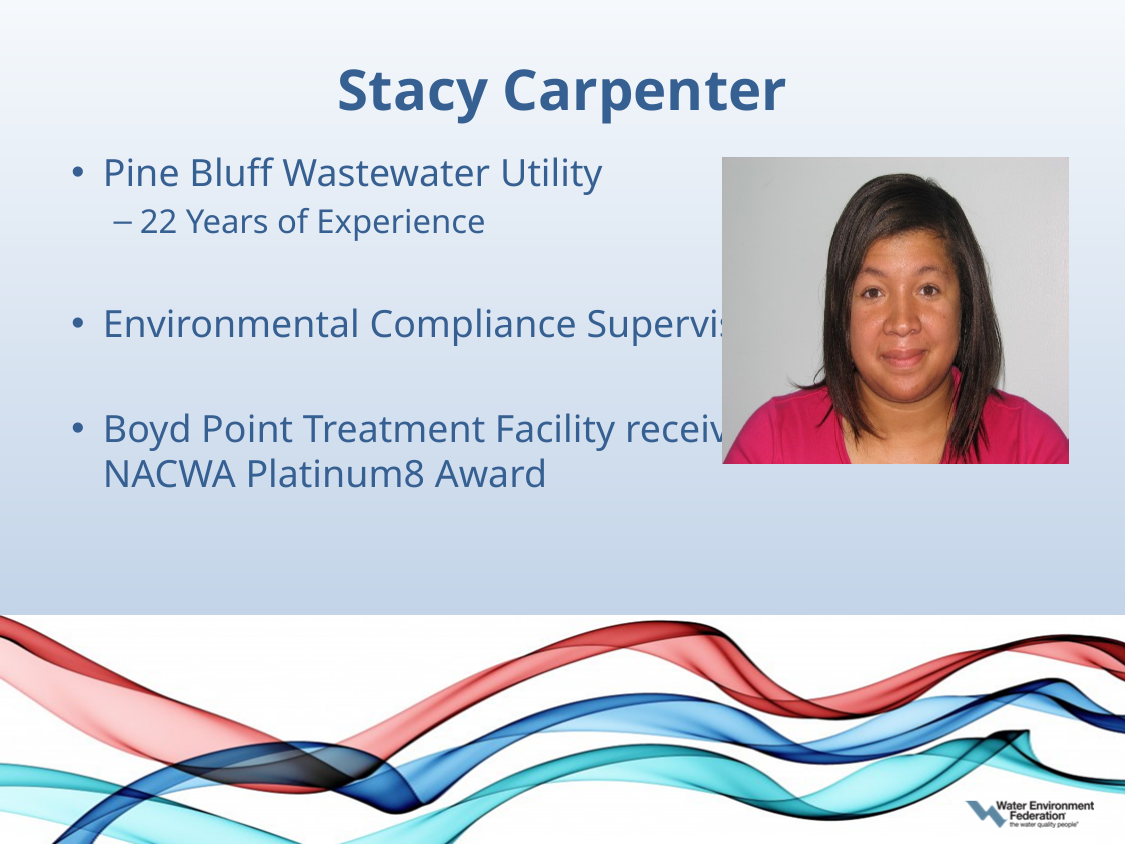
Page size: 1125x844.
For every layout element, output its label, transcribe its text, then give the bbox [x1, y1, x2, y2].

title Stacy Carpenter [56, 17, 1069, 157]
picture [0, 615, 1125, 844]
list Pine Bluff Wastewater Utility 22 Years of Experience Environmental Compliance Supervisor Boyd Point Treatment Facility received NACWA Platinum8 Award [56, 141, 837, 615]
picture [722, 157, 1069, 464]
